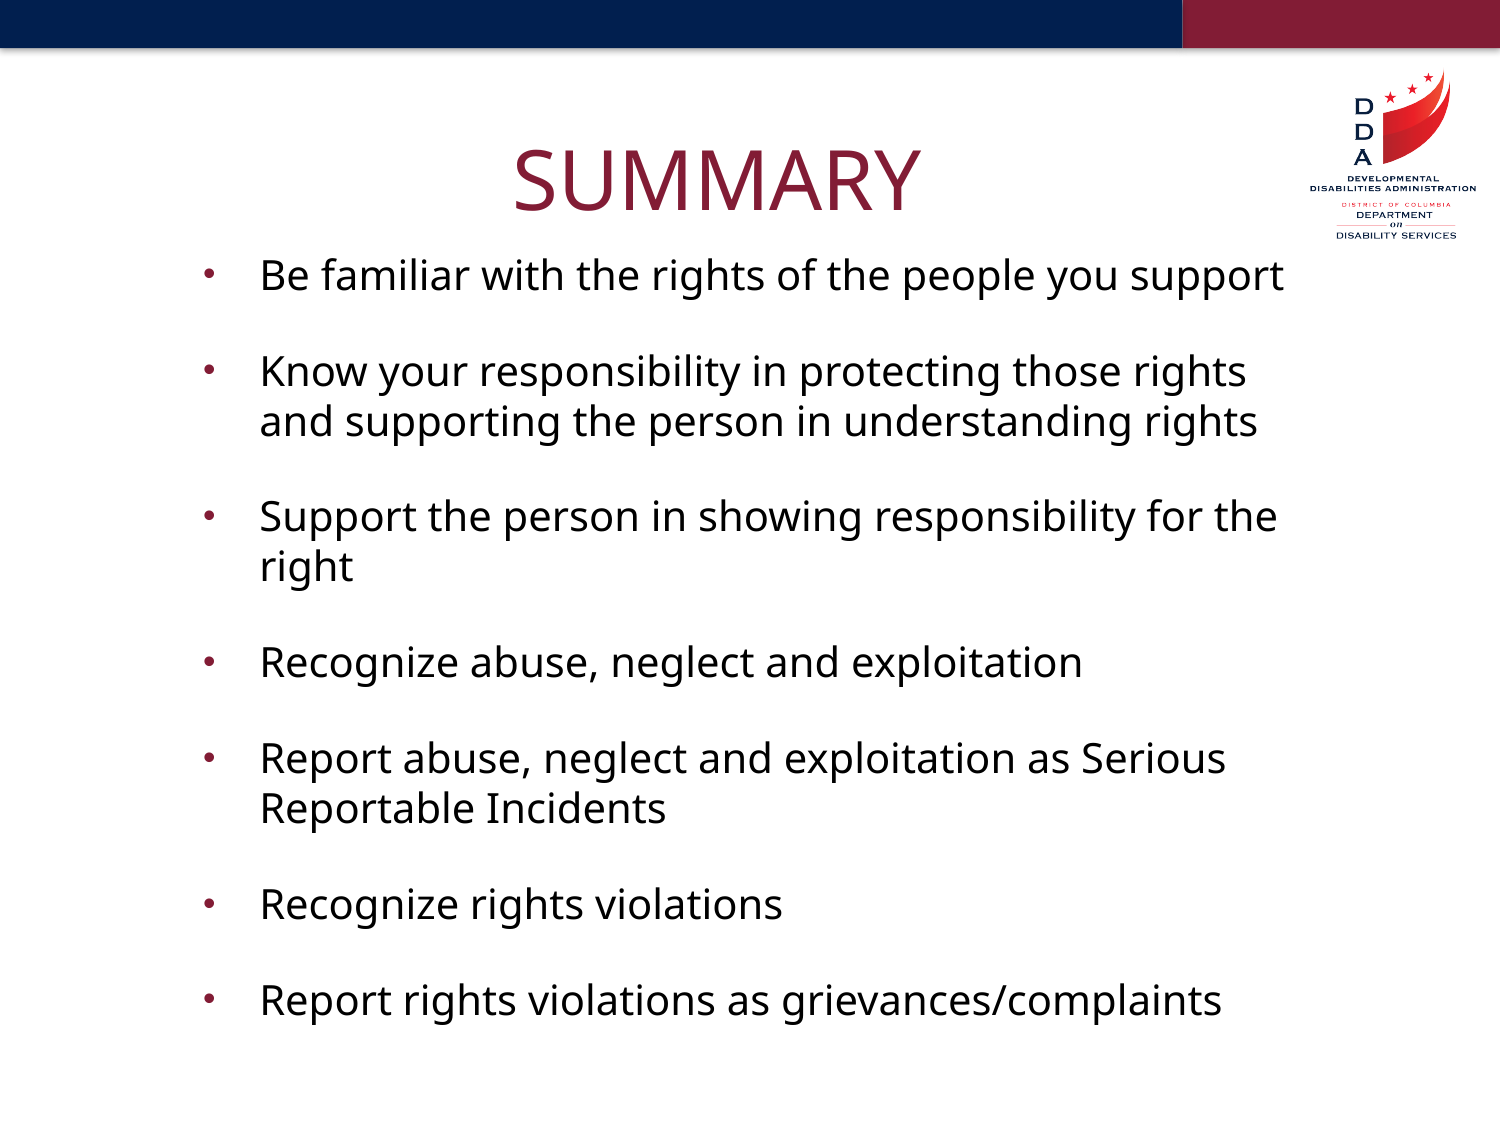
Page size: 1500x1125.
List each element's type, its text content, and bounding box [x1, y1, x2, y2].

picture [1310, 67, 1476, 239]
list Be familiar with the rights of the people you support Know your responsibility in protecting those rights and supporting the person in understanding rights Support the person in showing responsibility for the right Recognize abuse, neglect and exploitation Report abuse, neglect and exploitation as Serious Reportable Incidents Recognize rights violations Report rights violations as grievances/complaints [128, 248, 1329, 1080]
title SUMMARY [221, 125, 1213, 222]
